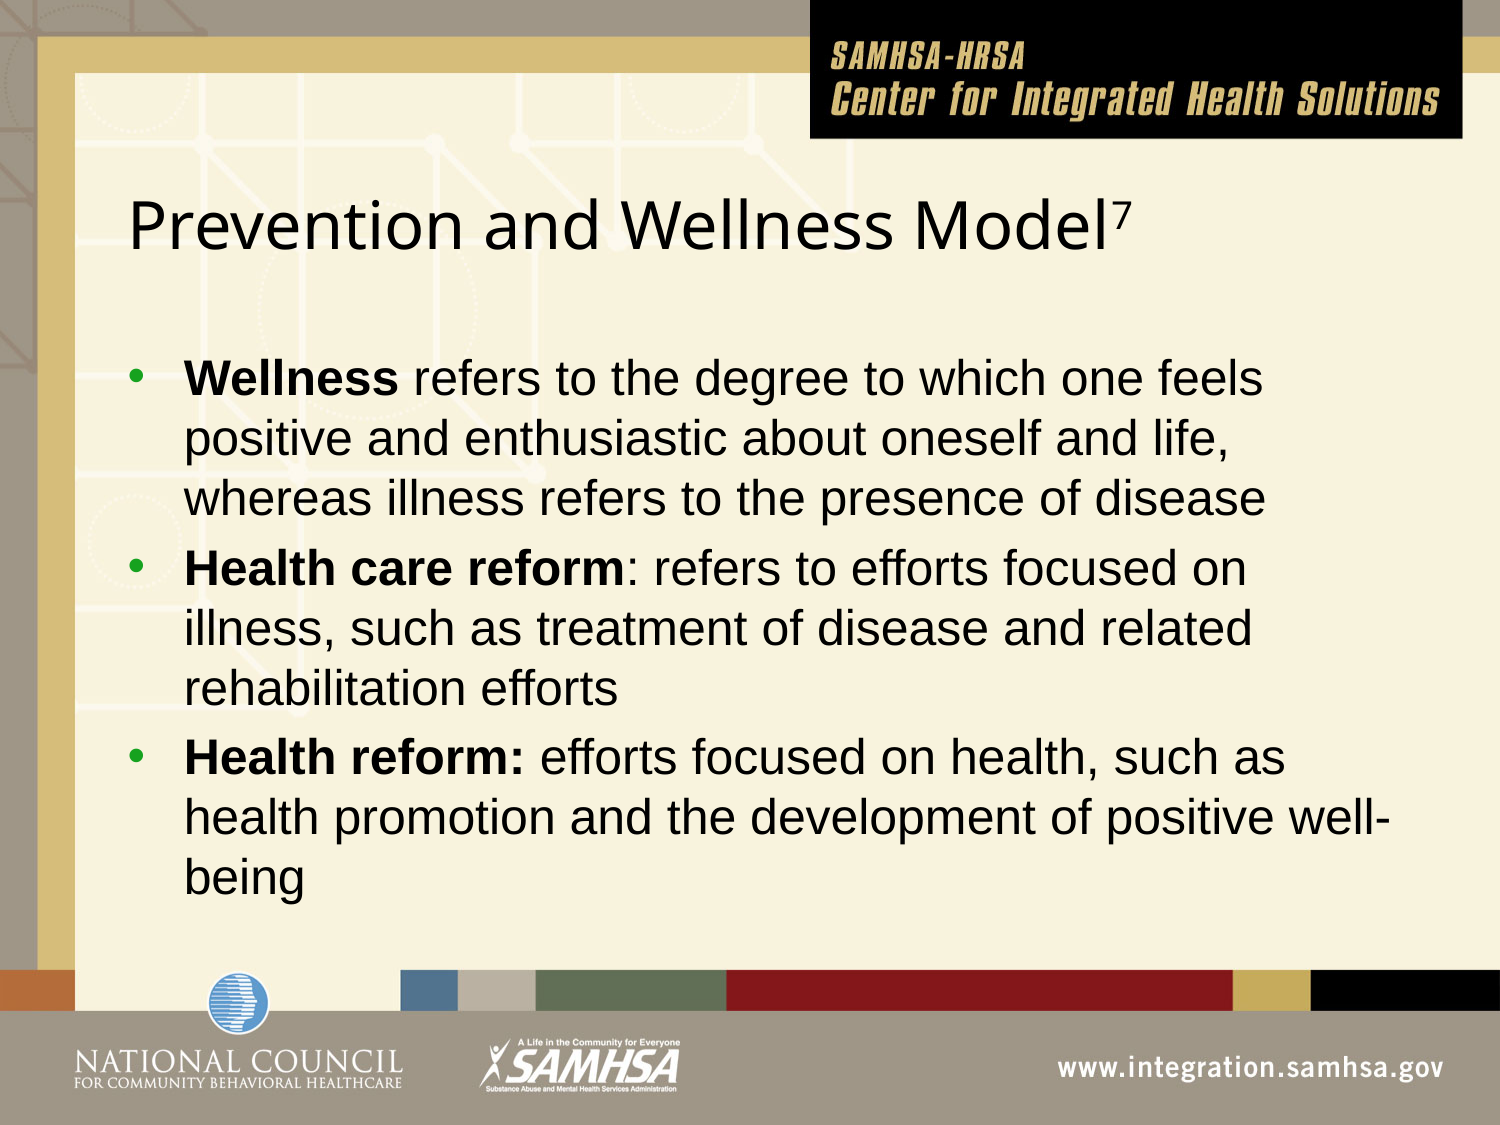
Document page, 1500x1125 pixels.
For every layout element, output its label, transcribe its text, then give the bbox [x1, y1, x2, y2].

list Wellness refers to the degree to which one feels positive and enthusiastic about oneself and life, whereas illness refers to the presence of disease Health care reform: refers to efforts focused on illness, such as treatment of disease and related rehabilitation efforts Health reform: efforts focused on health, such as health promotion and the development of positive well-being [112, 337, 1425, 925]
title Prevention and Wellness Model7 [112, 174, 1425, 313]
picture [0, 0, 1500, 1125]
